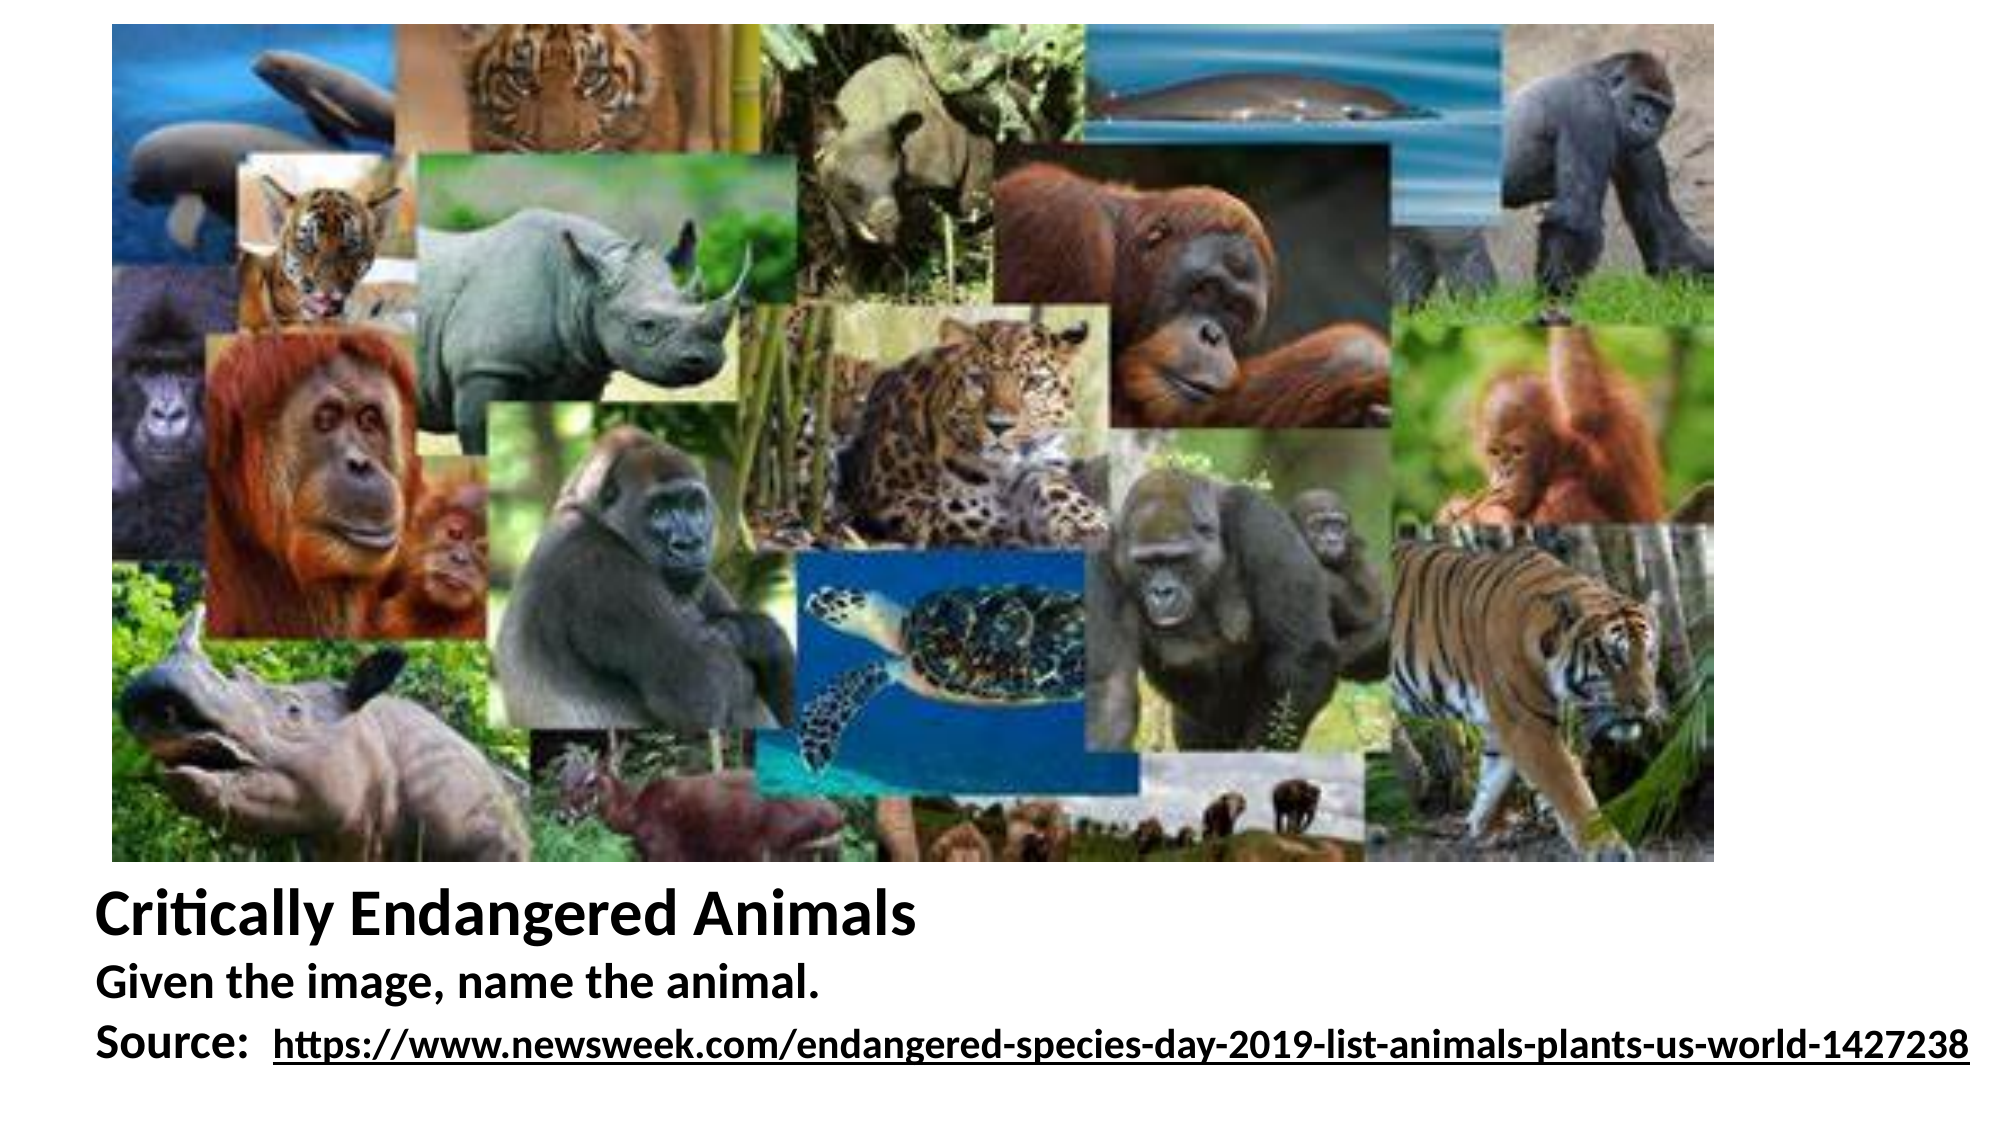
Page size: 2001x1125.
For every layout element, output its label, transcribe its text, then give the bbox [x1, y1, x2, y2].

picture [112, 24, 1714, 862]
text_box Critically Endangered Animals Given the image, name the animal. Source: https://www.newsweek.com/endangered-species-day-2019-list-animals-plants-us-world-1427238 [80, 861, 2000, 1077]
